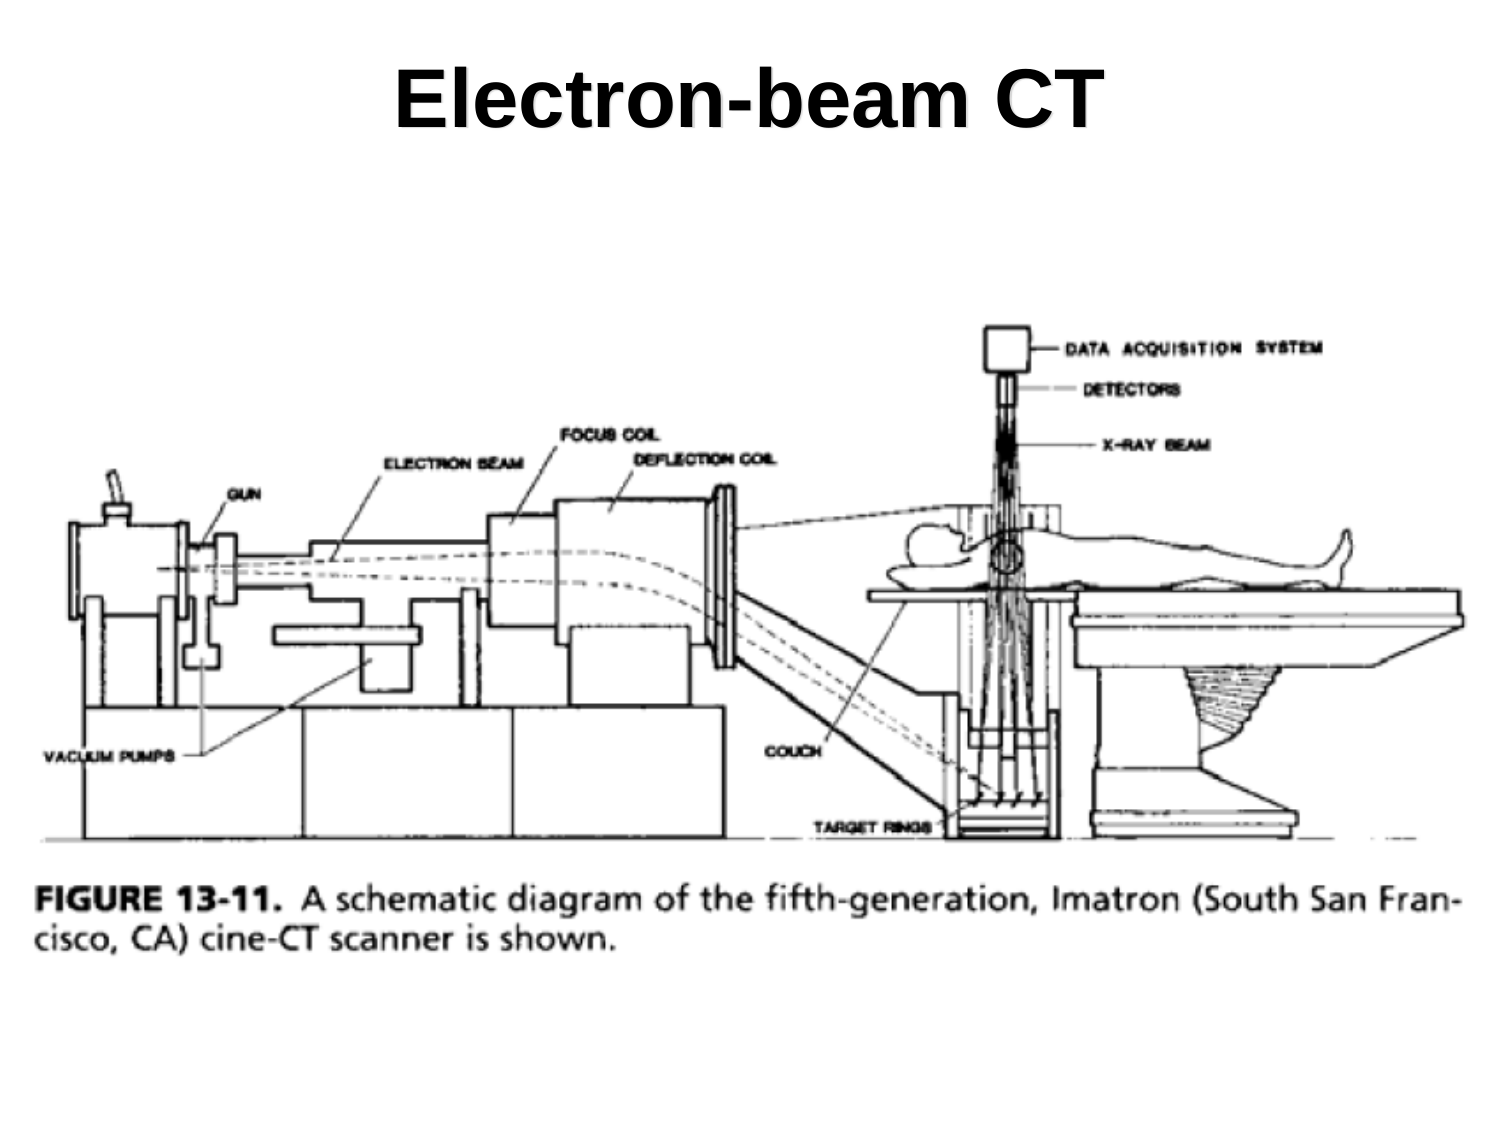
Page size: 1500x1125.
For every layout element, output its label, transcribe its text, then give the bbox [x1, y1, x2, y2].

title Electron-beam CT [24, 24, 1476, 163]
picture [0, 267, 1500, 981]
